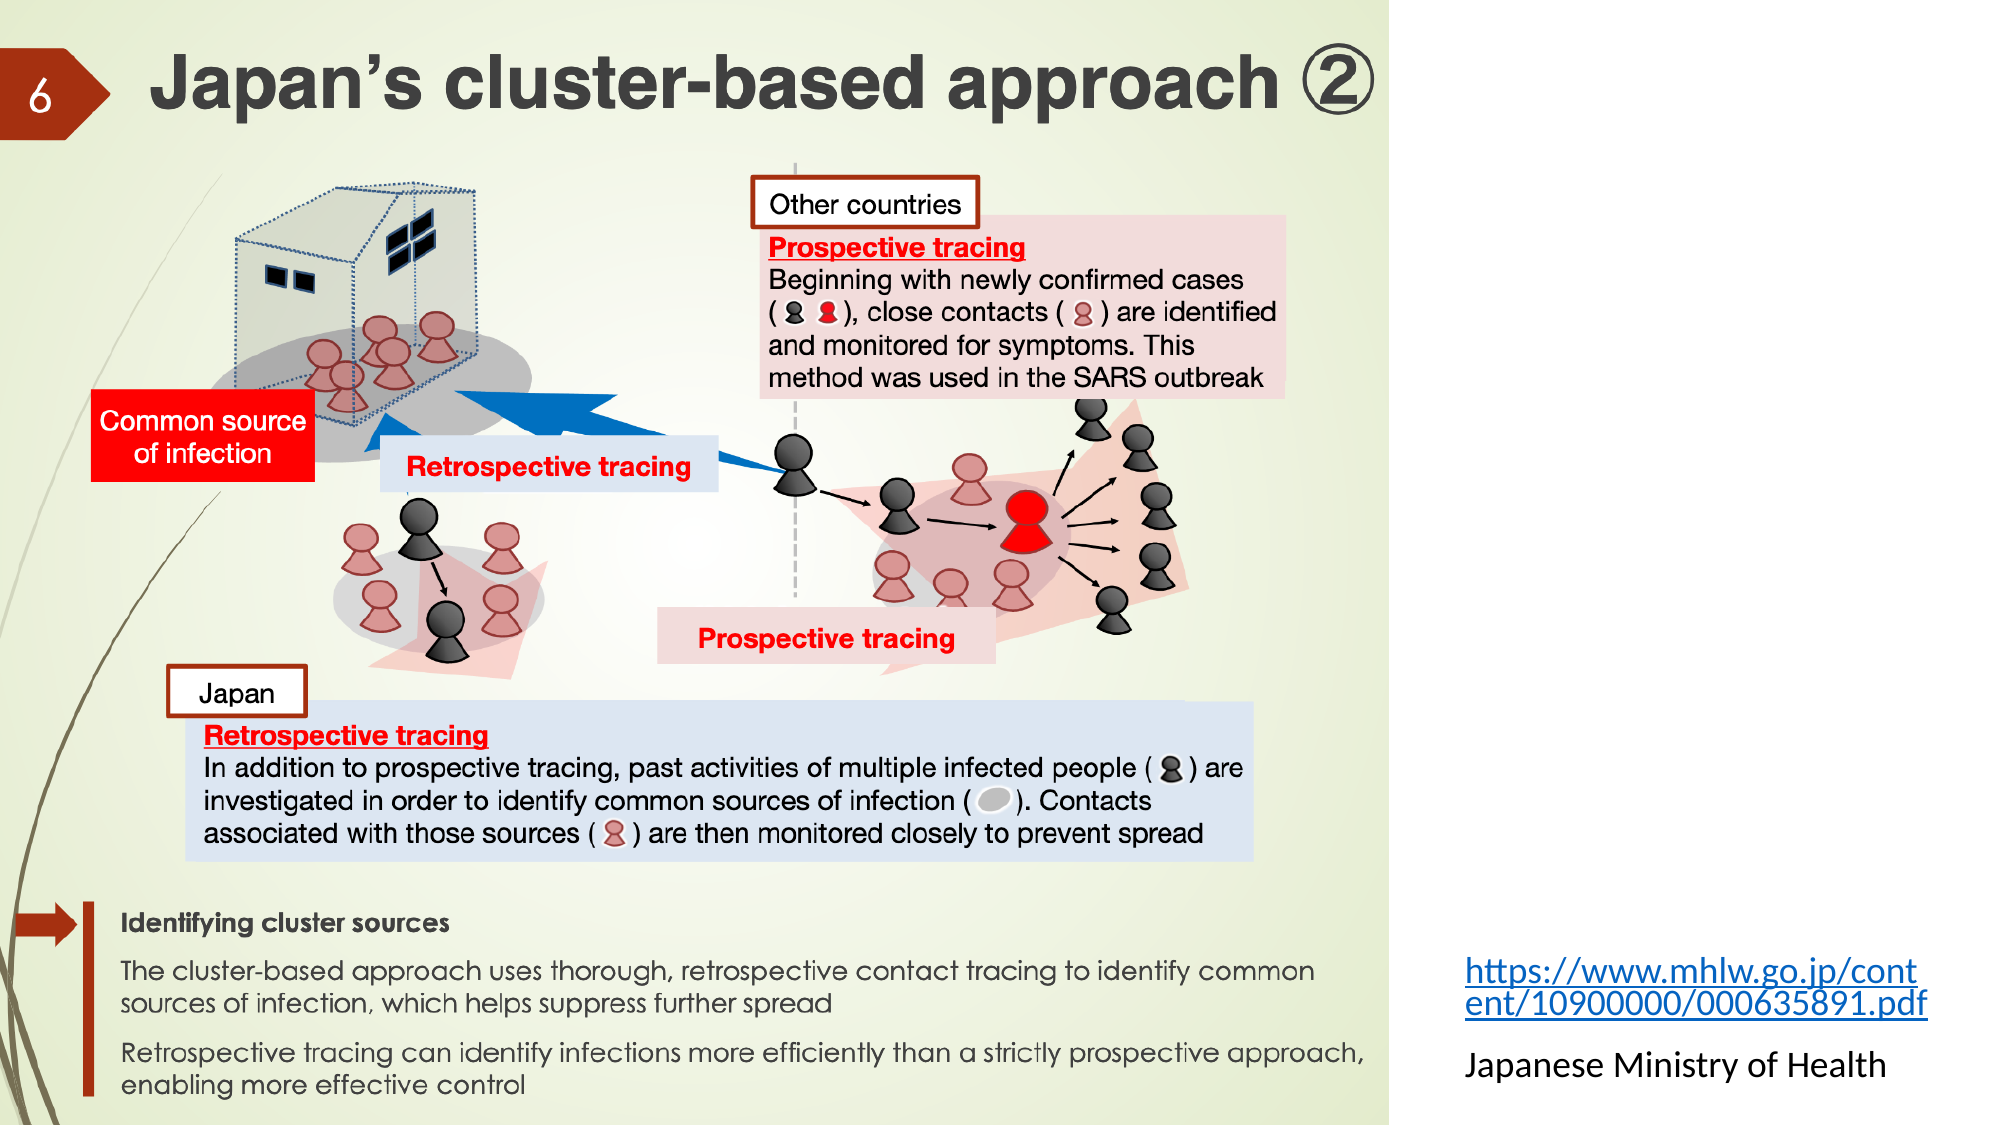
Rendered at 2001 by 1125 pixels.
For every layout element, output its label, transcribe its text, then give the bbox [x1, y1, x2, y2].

picture [0, 0, 1389, 1125]
list https://www.mhlw.go.jp/content/10900000/000635891.pdf Japanese Ministry of Health [1449, 943, 1950, 1125]
